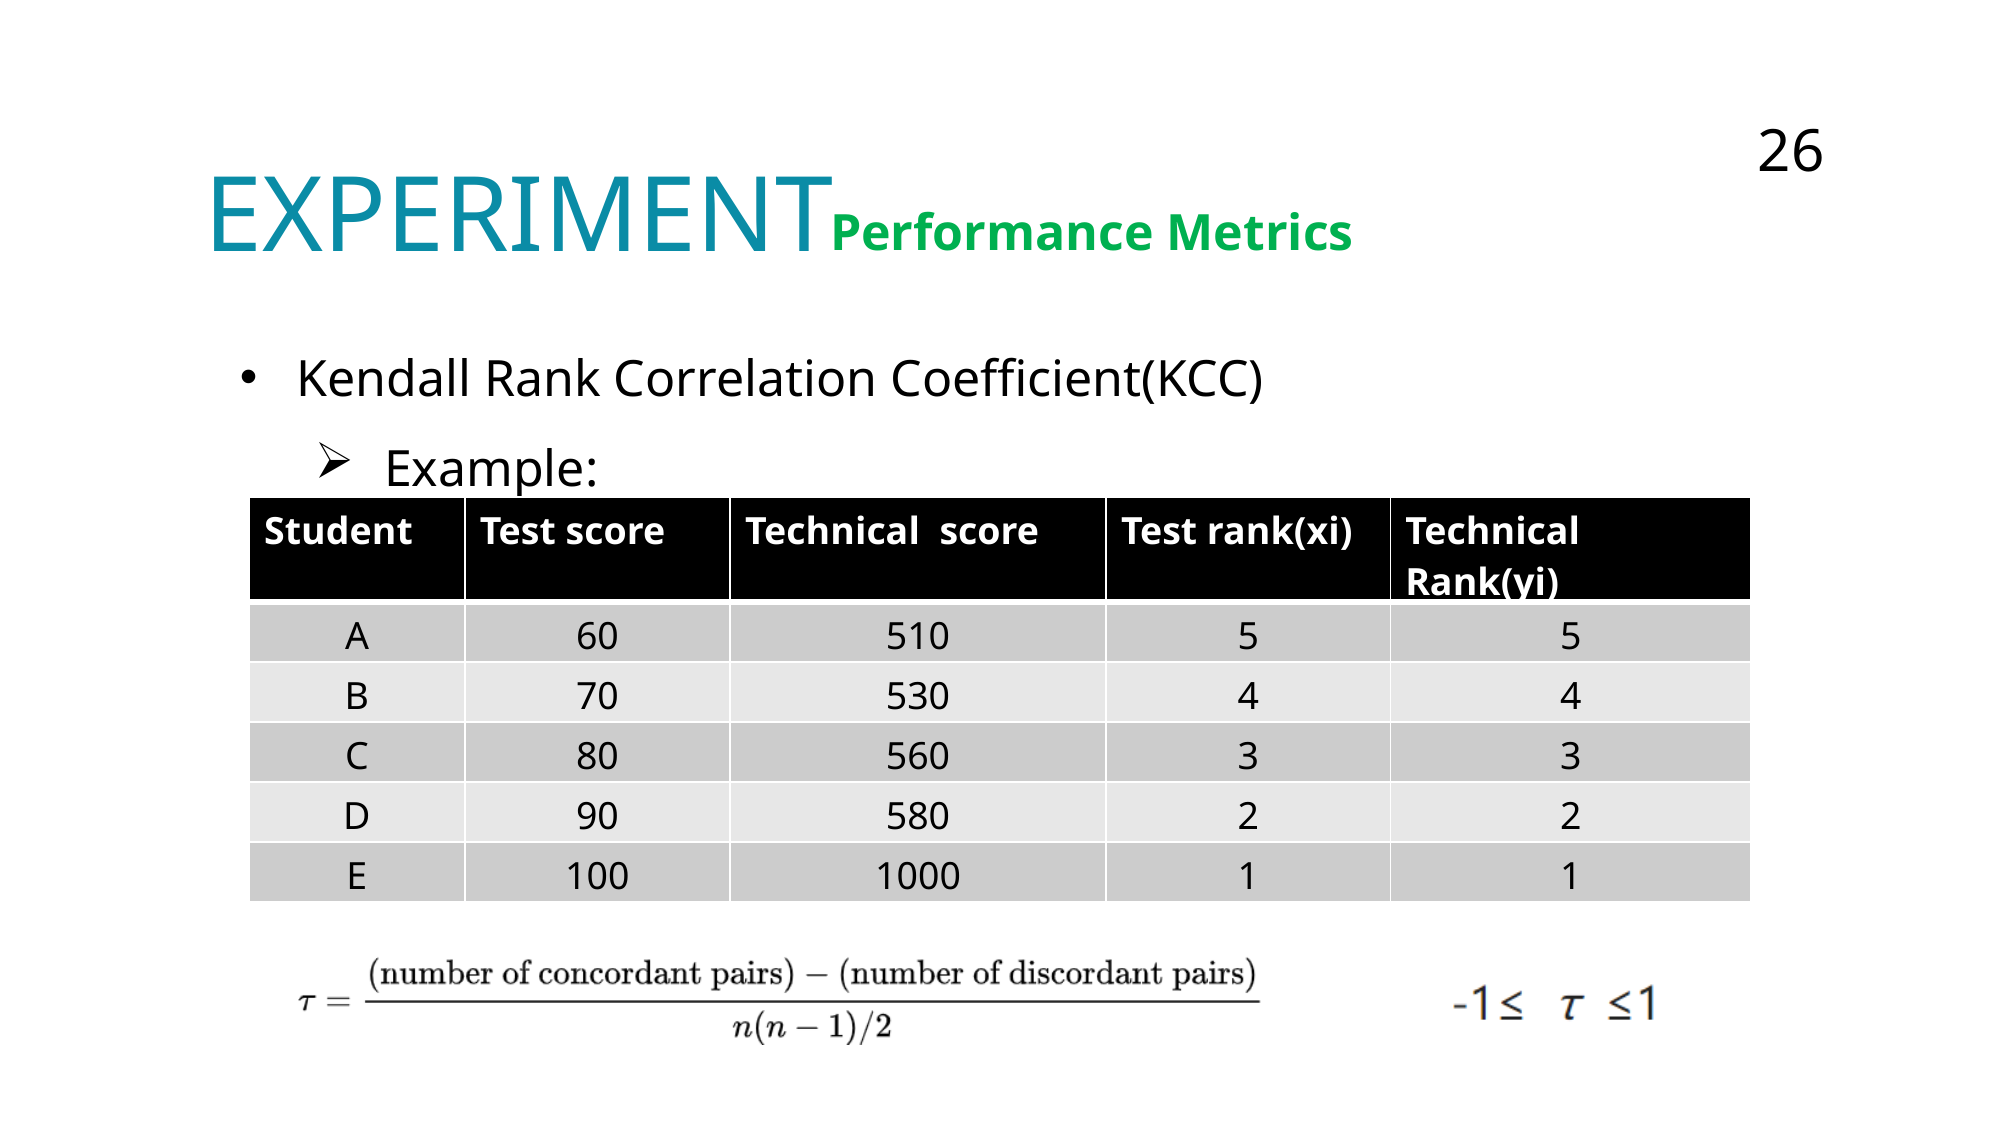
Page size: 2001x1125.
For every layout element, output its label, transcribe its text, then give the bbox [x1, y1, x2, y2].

picture [296, 951, 1264, 1045]
table_cell 3 [1107, 723, 1390, 781]
table_cell 100 [466, 843, 729, 901]
table_cell C [250, 723, 464, 781]
table_cell 3 [1391, 723, 1750, 781]
table_header Technical score [731, 498, 1105, 599]
table_cell 90 [466, 783, 729, 841]
table_cell 1 [1107, 843, 1390, 901]
table_header Student [250, 498, 464, 599]
table_header Test rank(xi) [1107, 498, 1390, 599]
table_cell 5 [1391, 605, 1750, 661]
table_cell 70 [466, 663, 729, 721]
table_cell 5 [1107, 605, 1390, 661]
table_cell B [250, 663, 464, 721]
text_box Performance Metrics [815, 192, 1878, 268]
table_cell 510 [731, 605, 1105, 661]
table_cell 580 [731, 783, 1105, 841]
picture [1453, 972, 1661, 1028]
text_box EXPERIMENT [189, 152, 1577, 269]
table_cell 1000 [731, 843, 1105, 901]
slide_number 26 [1679, 48, 1853, 175]
table_cell 1 [1391, 843, 1750, 901]
table_cell 4 [1391, 663, 1750, 721]
table_cell 560 [731, 723, 1105, 781]
table_cell 80 [466, 723, 729, 781]
table_header Technical Rank(yi) [1391, 498, 1750, 599]
table_cell 4 [1107, 663, 1390, 721]
table_cell 2 [1107, 783, 1390, 841]
table_cell 530 [731, 663, 1105, 721]
table_cell 60 [466, 605, 729, 661]
table_cell E [250, 843, 464, 901]
table_cell D [250, 783, 464, 841]
table_cell 2 [1391, 783, 1750, 841]
text_box 26 [1704, 73, 1878, 192]
table_header Test score [466, 498, 729, 599]
text_box Kendall Rank Correlation Coefficient(KCC) Example: [225, 309, 1705, 504]
table_cell A [250, 605, 464, 661]
